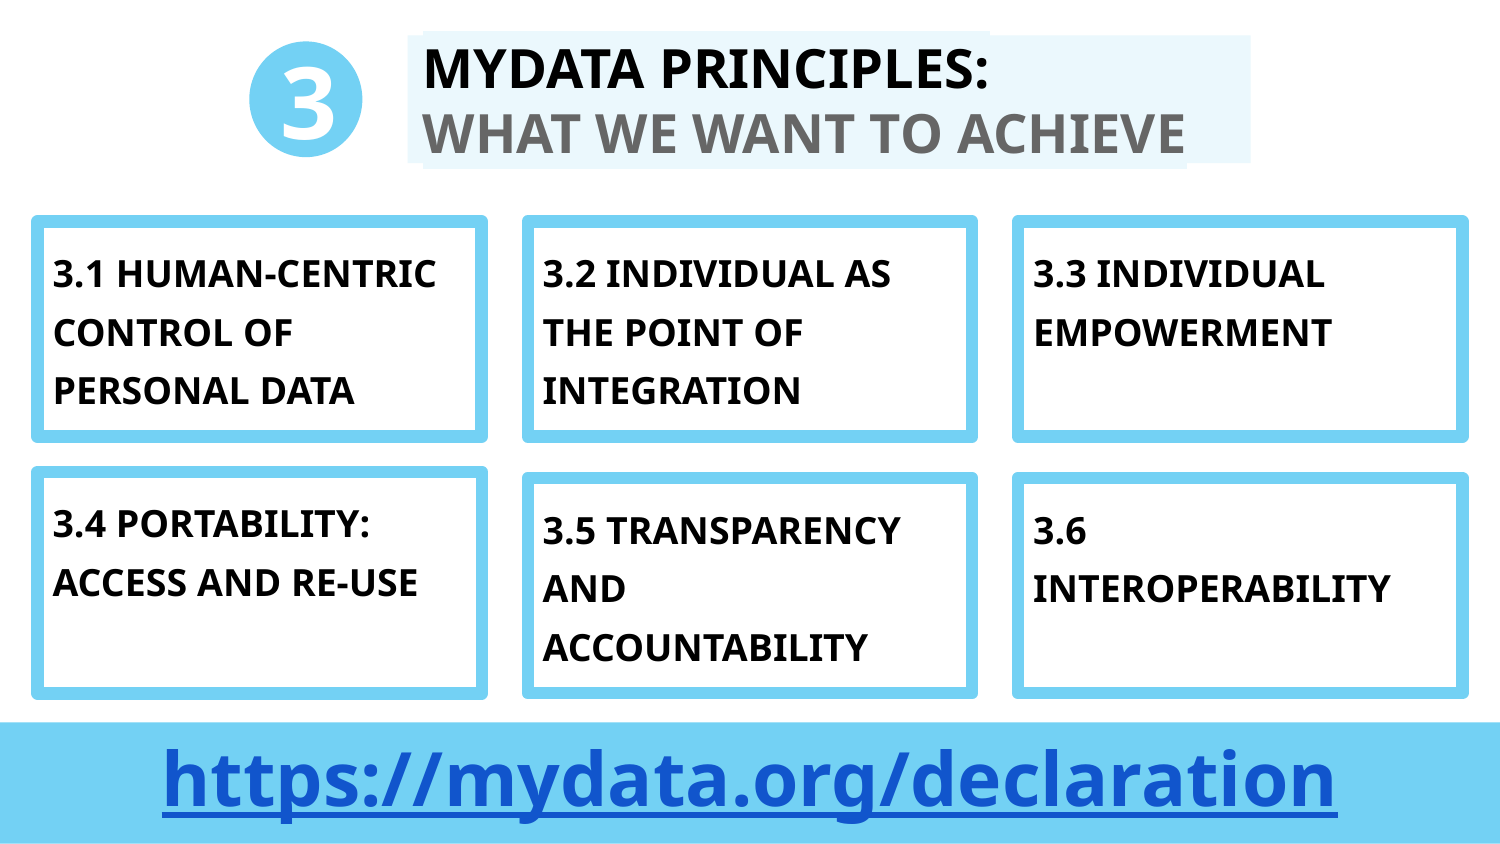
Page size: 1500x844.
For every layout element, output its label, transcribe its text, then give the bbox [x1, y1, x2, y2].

text_box https://mydata.org/declaration [0, 722, 1500, 844]
text_box 3.5 TRANSPARENCY AND ACCOUNTABILITY [527, 478, 973, 694]
text_box 3.1 HUMAN-CENTRIC CONTROL OF PERSONAL DATA [37, 221, 482, 437]
text_box 3 [249, 41, 363, 158]
text_box MYDATA PRINCIPLES: WHAT WE WANT TO ACHIEVE [407, 35, 1251, 164]
text_box 3.3 INDIVIDUAL EMPOWERMENT [1018, 221, 1463, 437]
text_box 3.4 PORTABILITY: ACCESS AND RE-USE [37, 472, 482, 694]
text_box 3.6 INTEROPERABILITY [1018, 478, 1463, 694]
text_box 3.2 INDIVIDUAL AS THE POINT OF INTEGRATION [527, 221, 973, 437]
